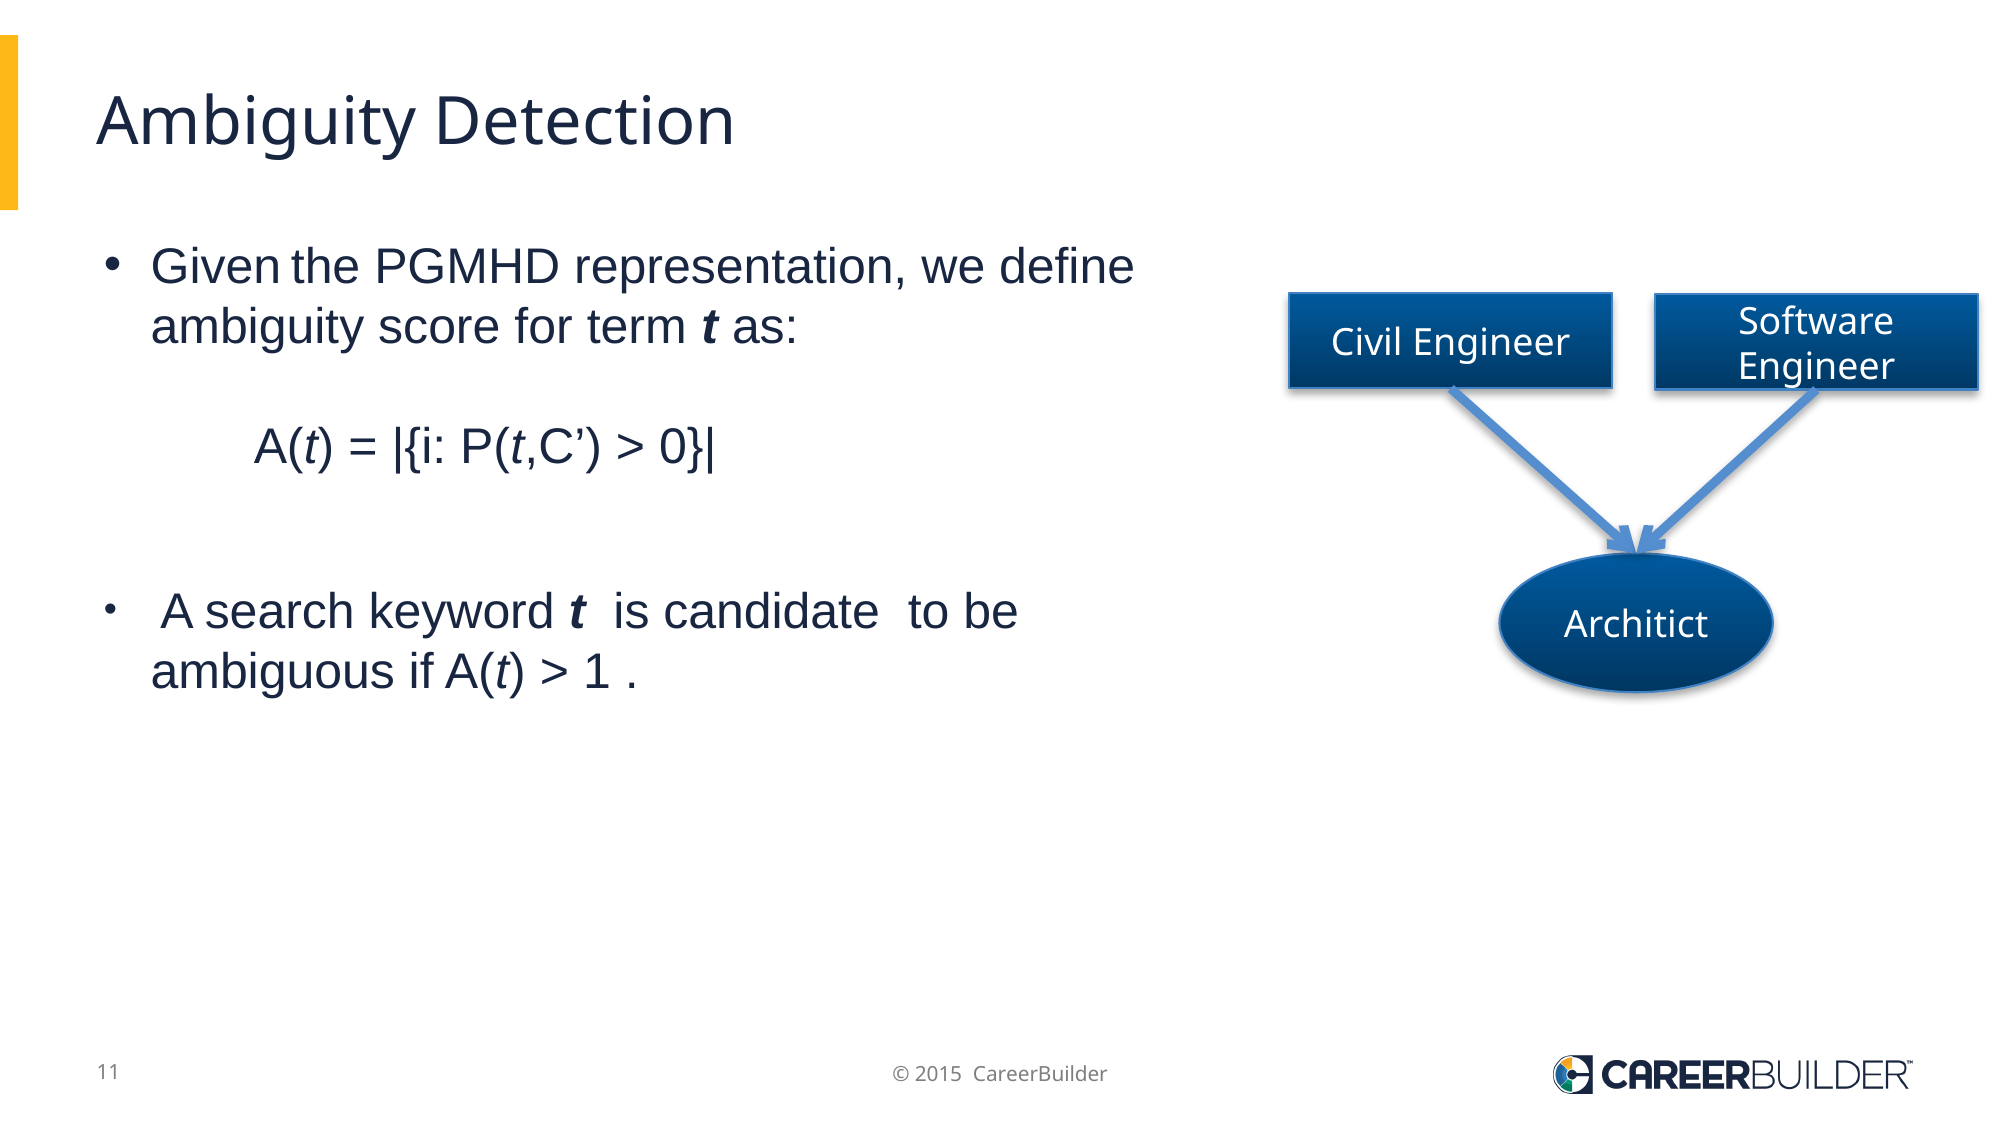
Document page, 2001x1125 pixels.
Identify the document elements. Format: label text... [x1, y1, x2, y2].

footer © 2015 CareerBuilder [662, 1042, 1338, 1103]
title Ambiguity Detection [81, 43, 1919, 203]
slide_number 11 [81, 1042, 532, 1103]
text_box Given the PGMHD representation, we define ambiguity score for term t as: A(t) = |{i: P(t,C’) > 0}| A search keyword t is candidate to be ambiguous if A(t) > 1 . [88, 225, 1181, 796]
text_box Civil Engineer [1288, 292, 1613, 389]
text_box Software Engineer [1654, 293, 1979, 391]
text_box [1450, 387, 1637, 554]
picture [1547, 1048, 1919, 1102]
text_box Architict [1498, 565, 1774, 694]
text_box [1635, 388, 1817, 554]
